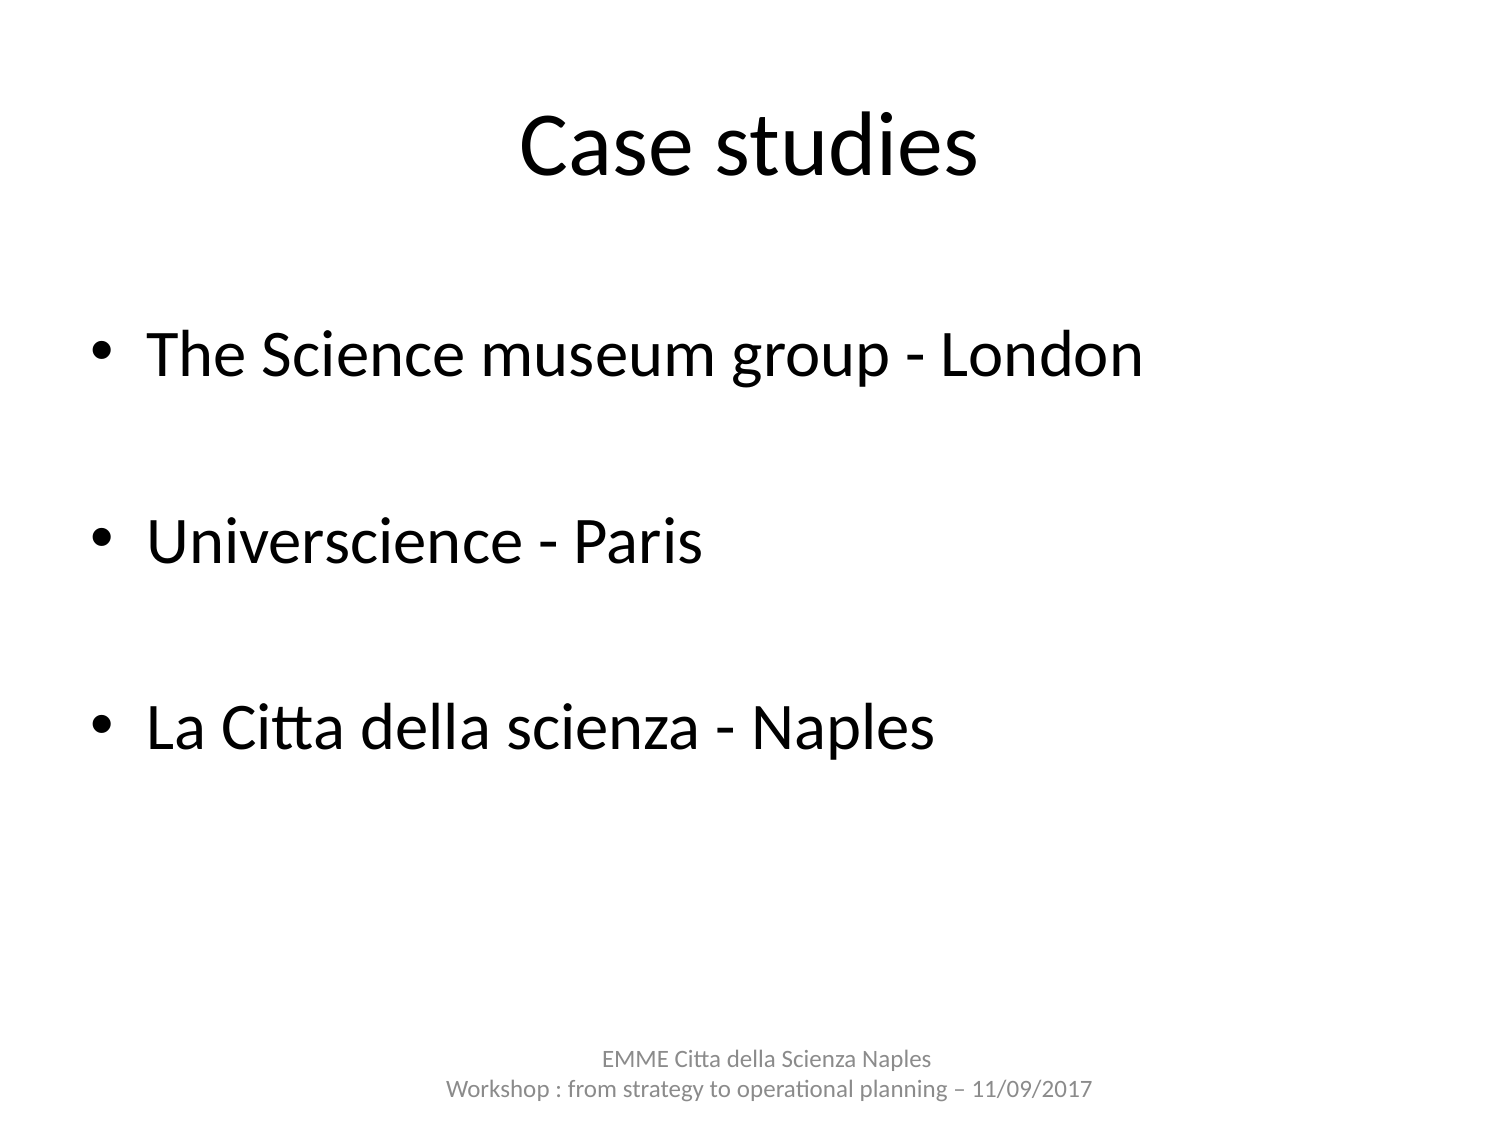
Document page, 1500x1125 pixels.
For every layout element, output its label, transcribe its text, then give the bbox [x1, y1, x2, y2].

footer EMME Citta della Scienza Naples Workshop : from strategy to operational planning – 11/09/2017 [342, 1042, 1198, 1103]
list The Science museum group - London Universcience - Paris La Citta della scienza - Naples [75, 302, 1425, 1045]
title Case studies [75, 45, 1425, 233]
